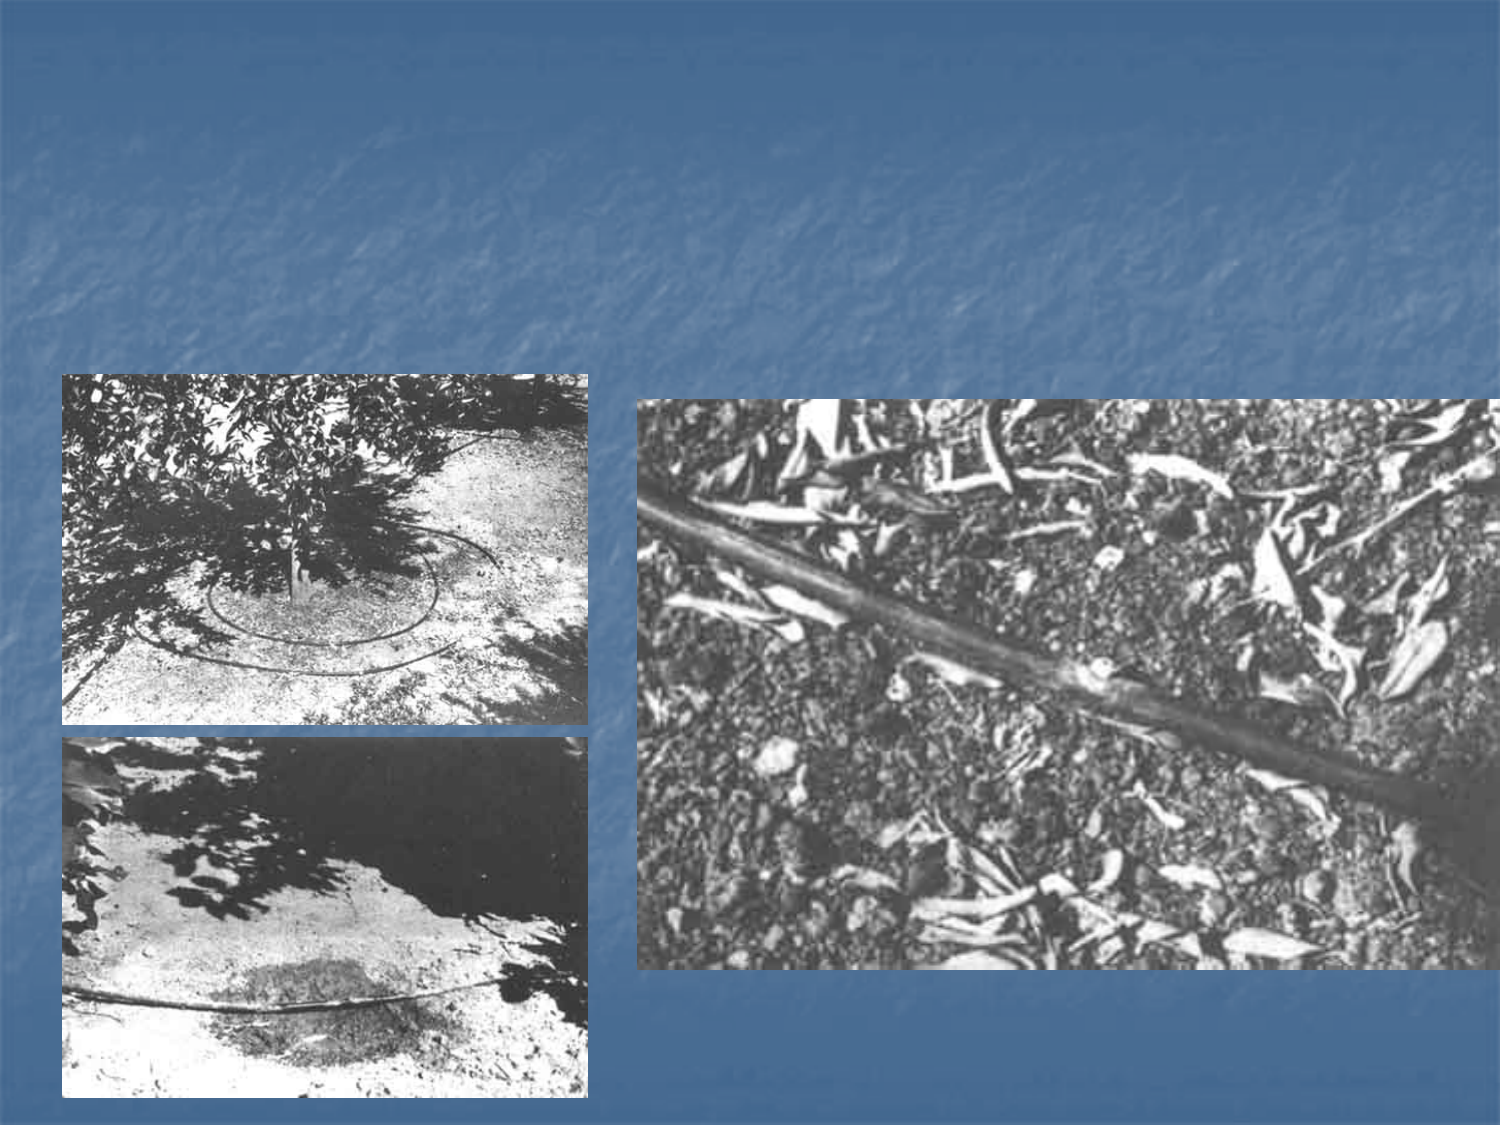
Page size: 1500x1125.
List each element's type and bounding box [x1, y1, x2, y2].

picture [62, 374, 588, 725]
picture [637, 399, 1500, 970]
picture [62, 737, 588, 1098]
